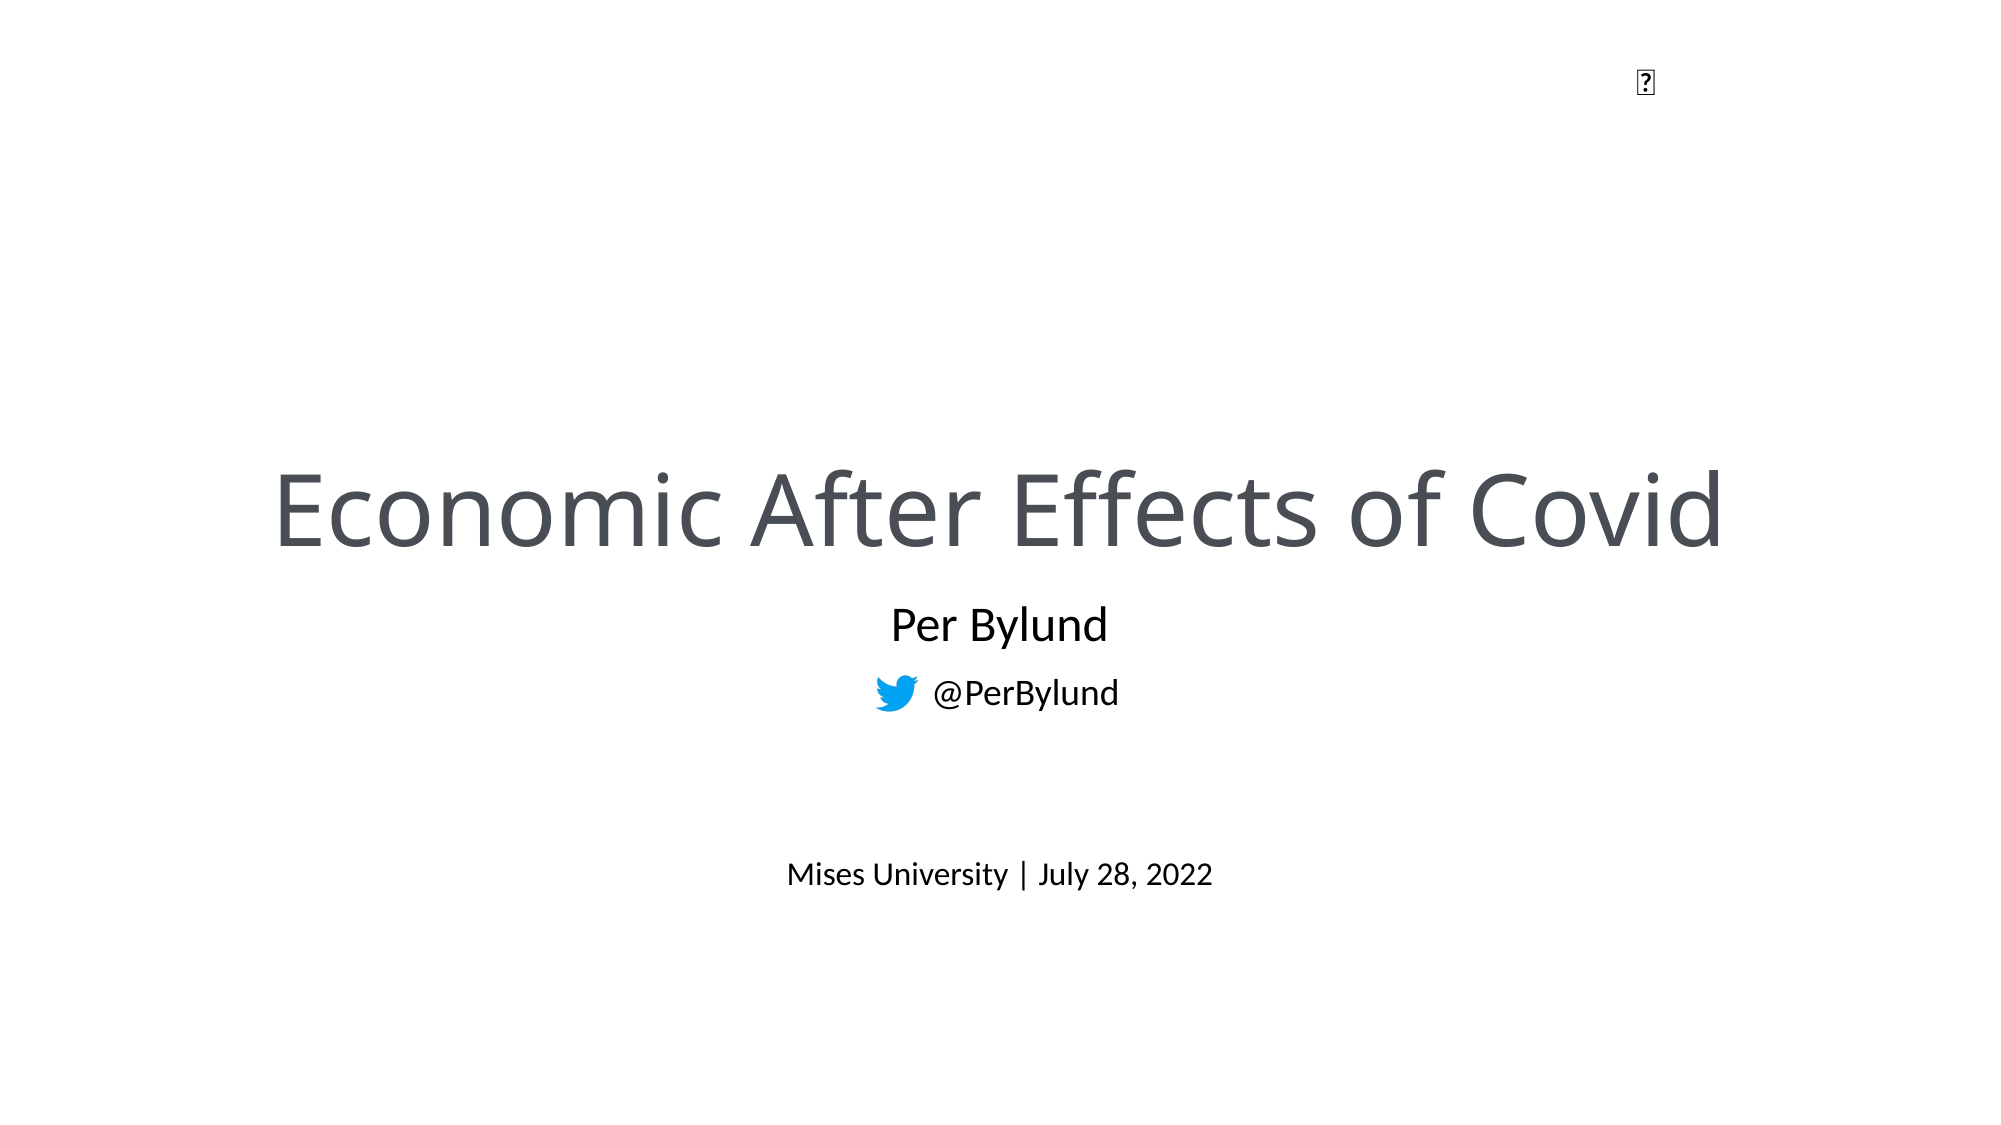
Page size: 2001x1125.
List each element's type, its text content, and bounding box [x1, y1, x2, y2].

picture [875, 675, 901, 712]
text_box 🍐 [1621, 50, 1700, 111]
picture [896, 675, 919, 712]
subtitle Per Bylund @PerBylund Mises University | July 28, 2022 [249, 590, 1750, 991]
title Economic After Effects of Covid [249, 184, 1750, 576]
